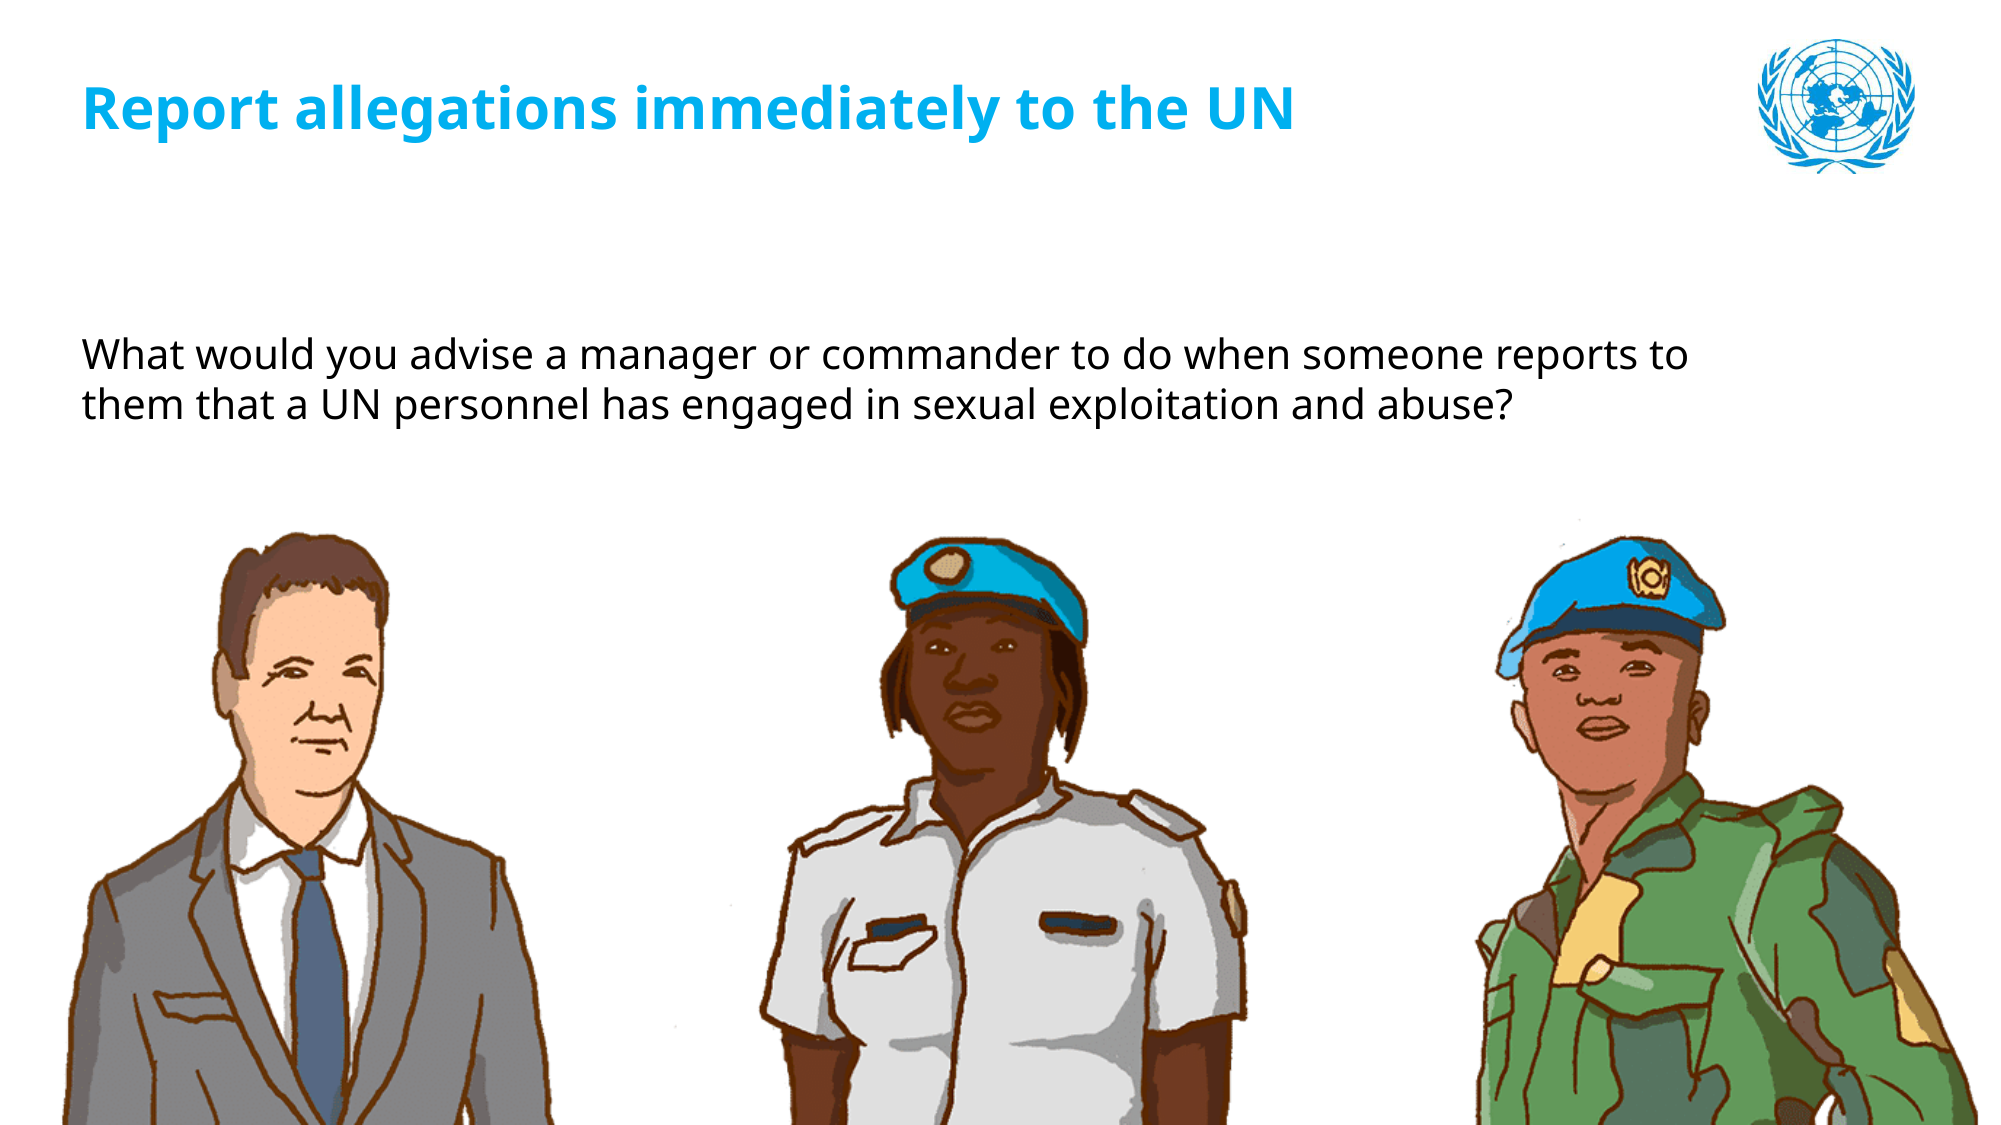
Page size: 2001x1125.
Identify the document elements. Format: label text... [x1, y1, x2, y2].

text_box What would you advise a manager or commander to do when someone reports to them that a UN personnel has engaged in sexual exploitation and abuse? [66, 320, 1797, 455]
picture [0, 455, 2000, 1125]
text_box Report allegations immediately to the UN [67, 63, 1978, 149]
